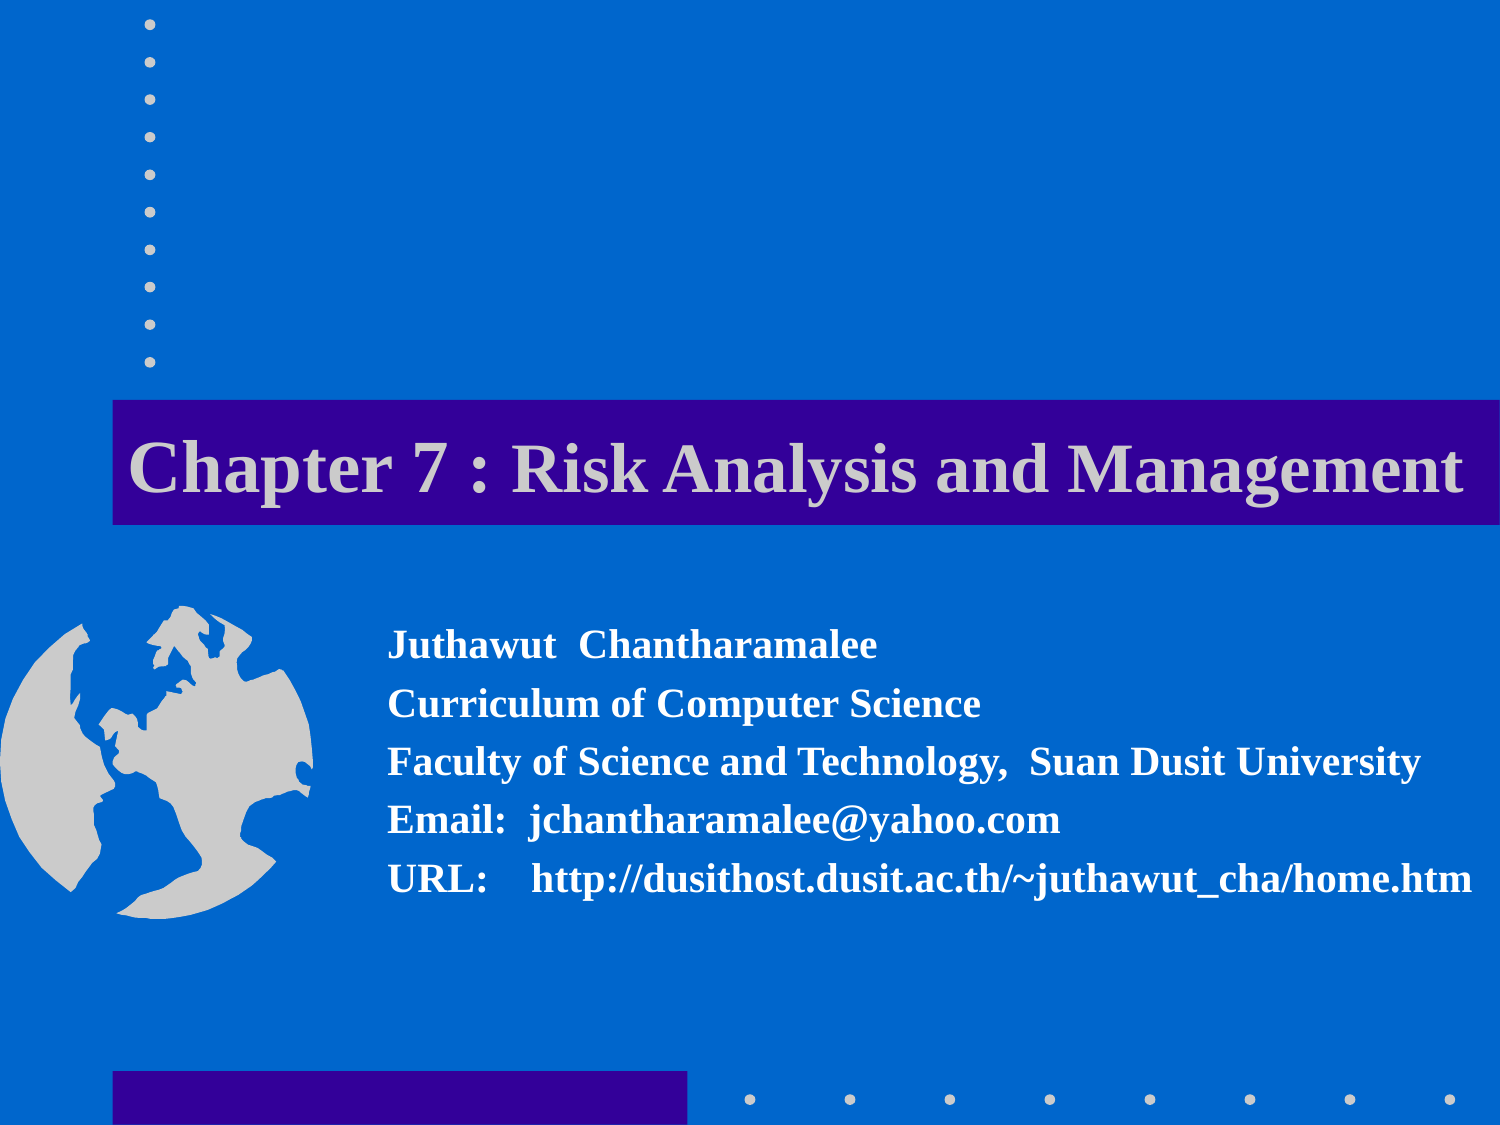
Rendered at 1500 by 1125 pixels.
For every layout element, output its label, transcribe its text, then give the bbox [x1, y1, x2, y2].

subtitle Juthawut Chantharamalee Curriculum of Computer Science Faculty of Science and Technology, Suan Dusit University Email: jchantharamalee@yahoo.com URL: http://dusithost.dusit.ac.th/~juthawut_cha/home.htm [371, 609, 1500, 998]
title Chapter 7 : Risk Analysis and Management [112, 397, 1500, 528]
